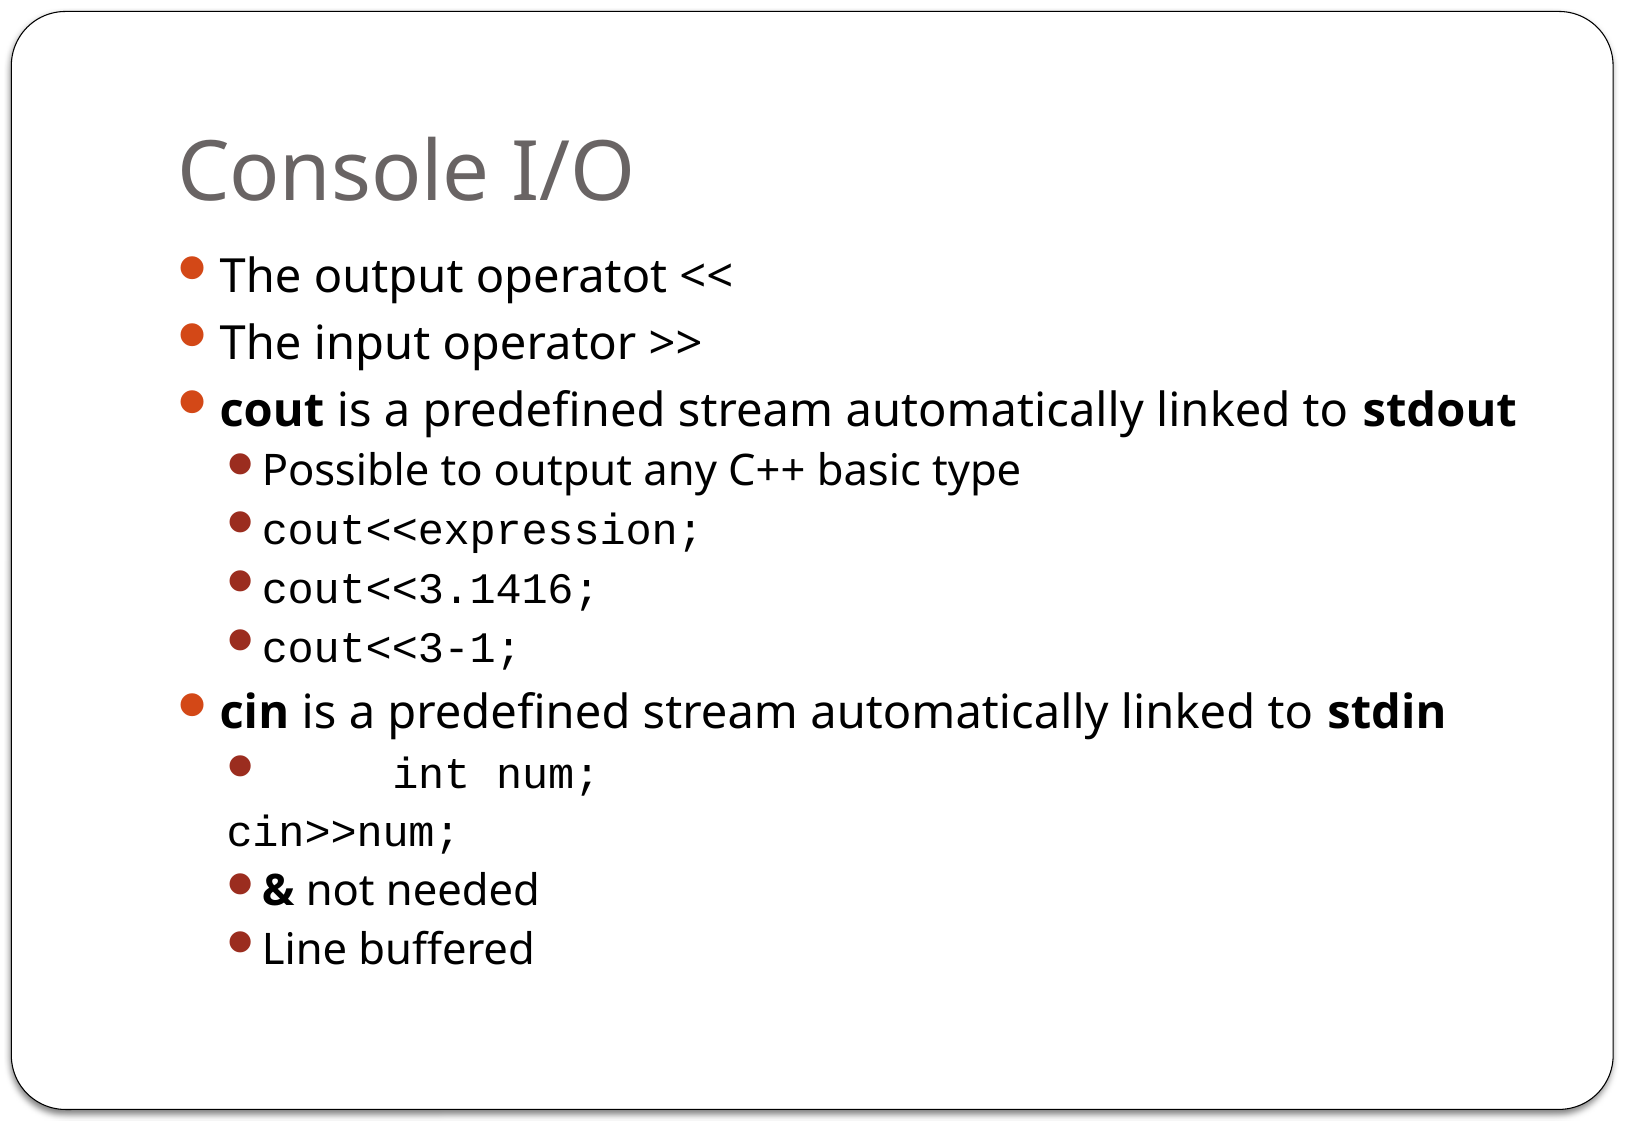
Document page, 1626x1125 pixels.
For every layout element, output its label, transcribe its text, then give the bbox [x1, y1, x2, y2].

title Console I/O [162, 45, 1544, 233]
list The output operatot << The input operator >> cout is a predefined stream automatically linked to stdout Possible to output any C++ basic type cout<<expression; cout<<3.1416; cout<<3-1; cin is a predefined stream automatically linked to stdin int num; cin>>num; & not needed Line buffered [162, 237, 1544, 988]
